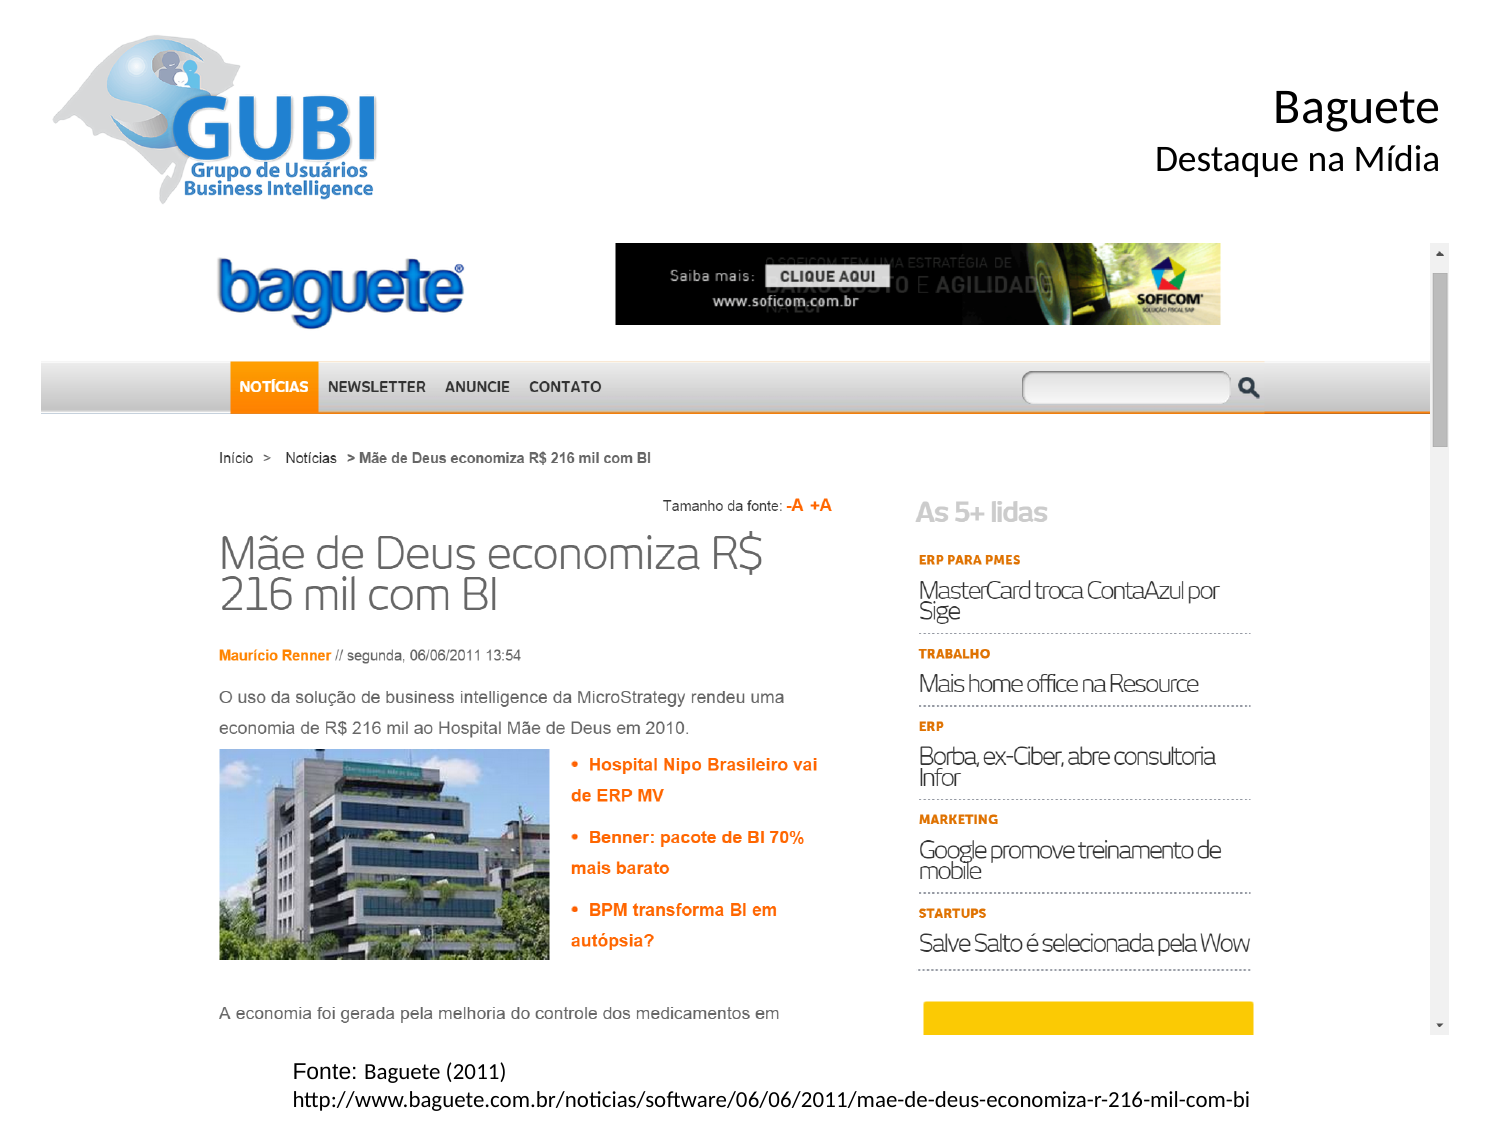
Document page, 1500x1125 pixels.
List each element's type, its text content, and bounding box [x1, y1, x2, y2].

text_box Baguete Destaque na Mídia [584, 66, 1456, 220]
picture [17, 19, 398, 241]
text_box Fonte: Baguete (2011) http://www.baguete.com.br/noticias/software/06/06/2011/mae-de-deus-economiza-r-216-mil-com-bi [277, 1049, 1435, 1120]
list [41, 243, 1449, 1036]
